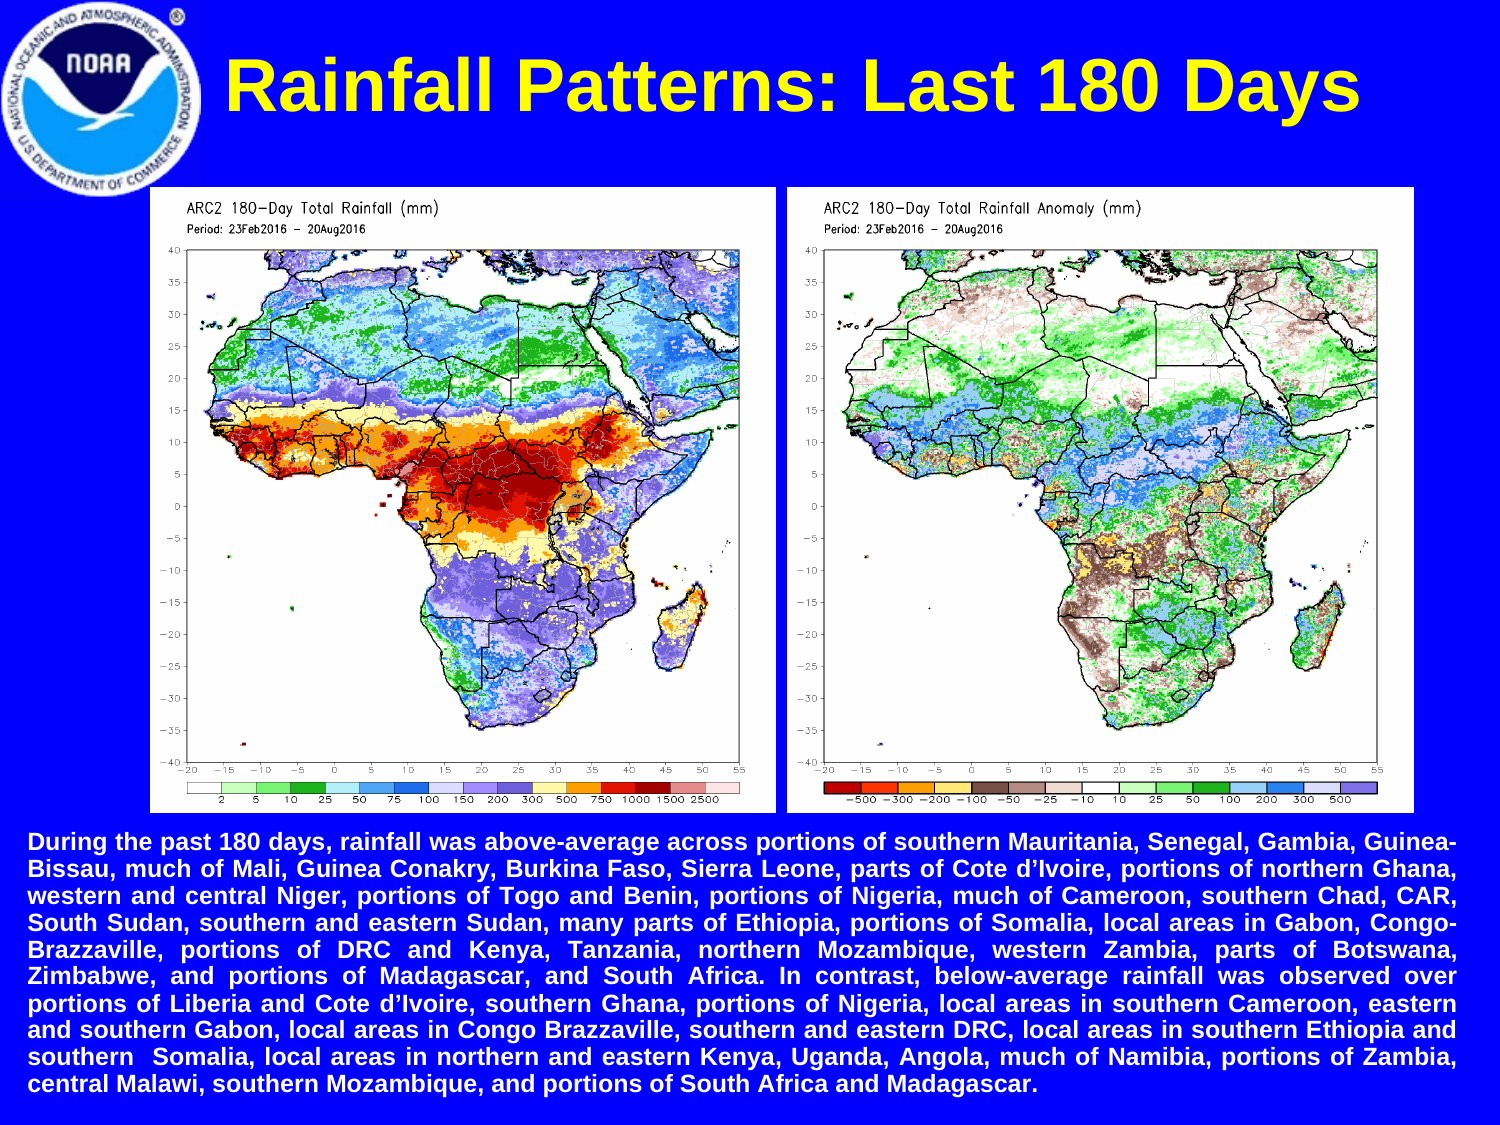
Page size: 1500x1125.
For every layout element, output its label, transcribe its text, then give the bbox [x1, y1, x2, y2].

text_box During the past 180 days, rainfall was above-average across portions of southern Mauritania, Senegal, Gambia, Guinea-Bissau, much of Mali, Guinea Conakry, Burkina Faso, Sierra Leone, parts of Cote d’Ivoire, portions of northern Ghana, western and central Niger, portions of Togo and Benin, portions of Nigeria, much of Cameroon, southern Chad, CAR, South Sudan, southern and eastern Sudan, many parts of Ethiopia, portions of Somalia, local areas in Gabon, Congo-Brazzaville, portions of DRC and Kenya, Tanzania, northern Mozambique, western Zambia, parts of Botswana, Zimbabwe, and portions of Madagascar, and South Africa. In contrast, below-average rainfall was observed over portions of Liberia and Cote d’Ivoire, southern Ghana, portions of Nigeria, local areas in southern Cameroon, eastern and southern Gabon, local areas in Congo Brazzaville, southern and eastern DRC, local areas in southern Ethiopia and southern Somalia, local areas in northern and eastern Kenya, Uganda, Angola, much of Namibia, portions of Zambia, central Malawi, southern Mozambique, and portions of South Africa and Madagascar. [12, 821, 1475, 1106]
picture [787, 187, 1413, 813]
picture [0, 0, 776, 813]
title Rainfall Patterns: Last 180 Days [174, 24, 1413, 138]
